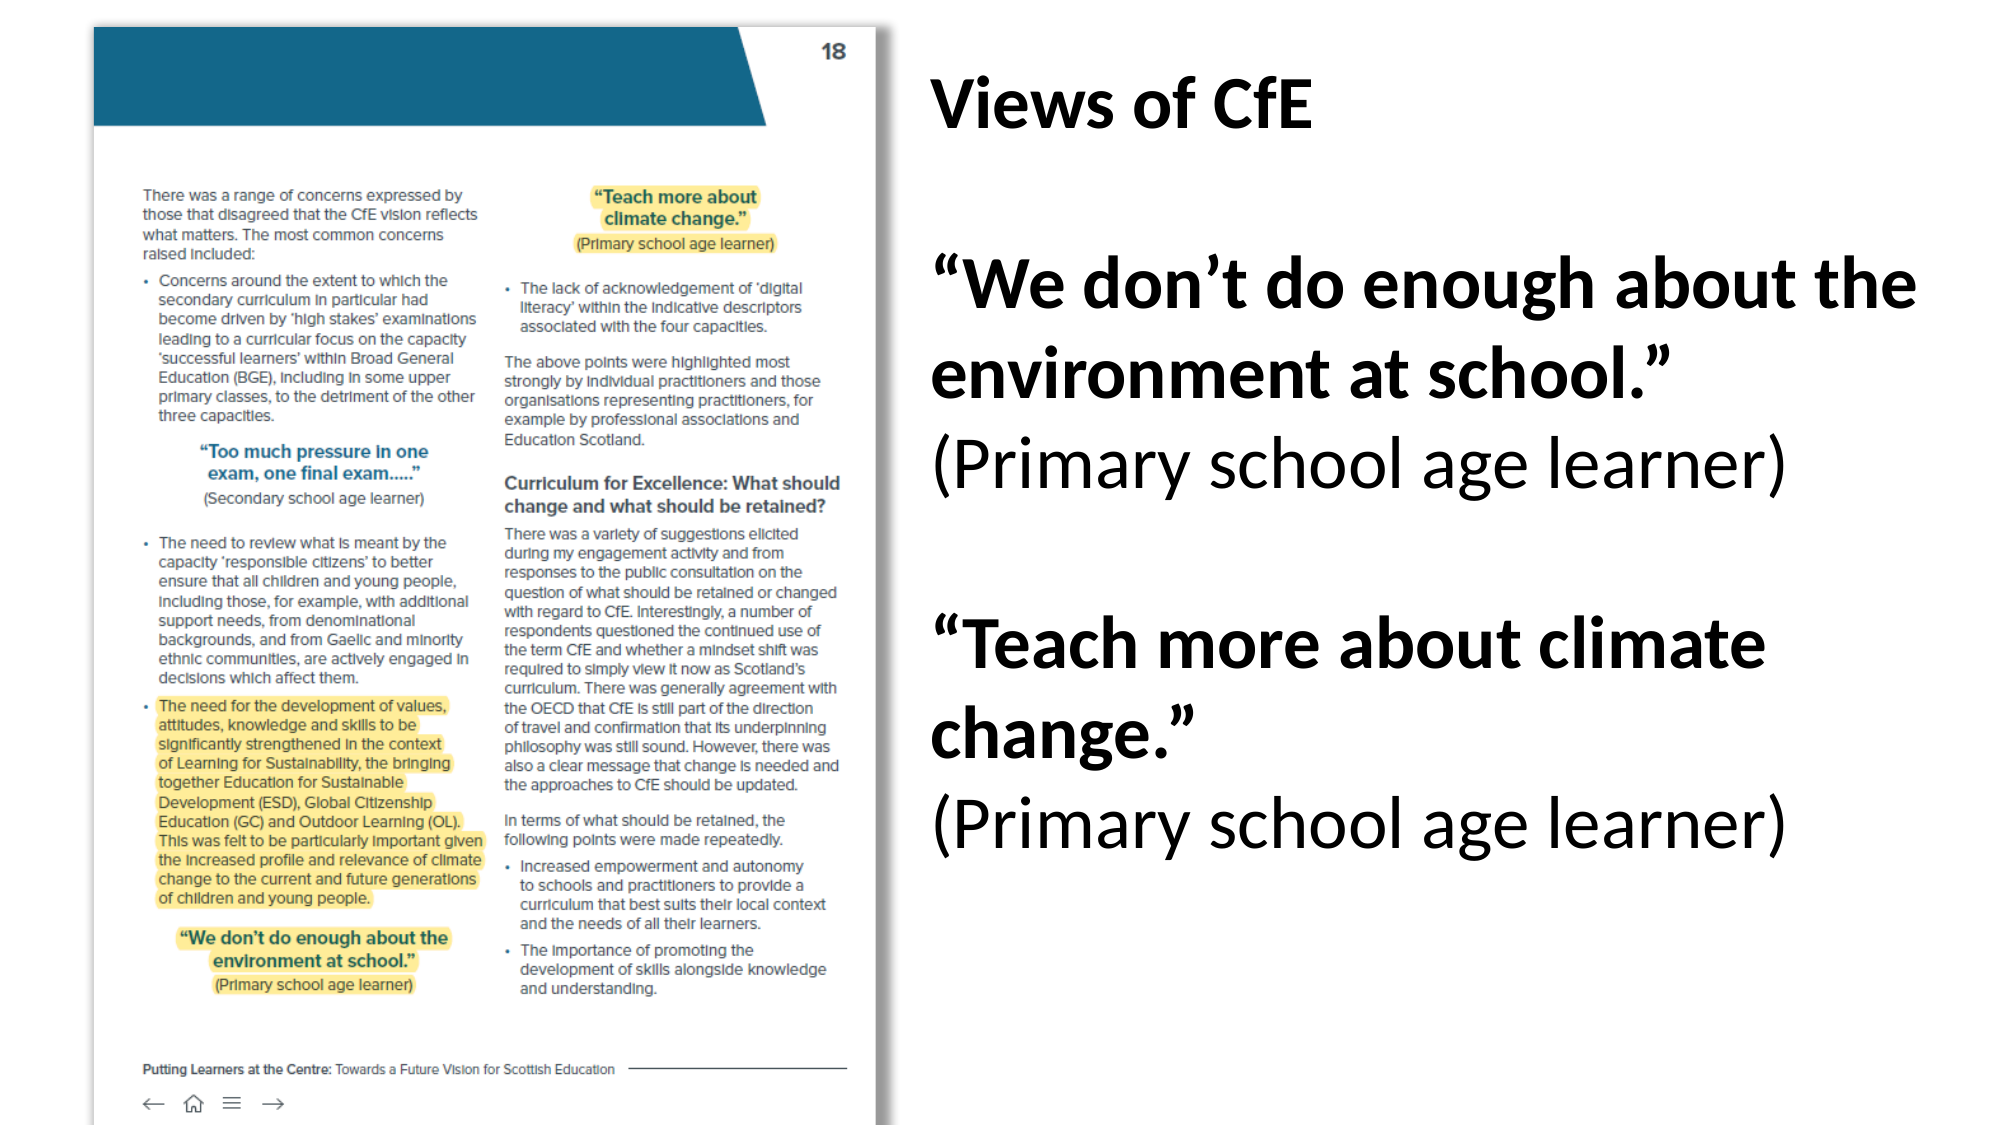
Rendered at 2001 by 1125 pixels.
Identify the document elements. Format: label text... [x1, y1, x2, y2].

text_box Views of CfE “We don’t do enough about the environment at school.” (Primary school age learner) “Teach more about climate change.” (Primary school age learner) [915, 46, 1985, 916]
picture [93, 27, 876, 1125]
